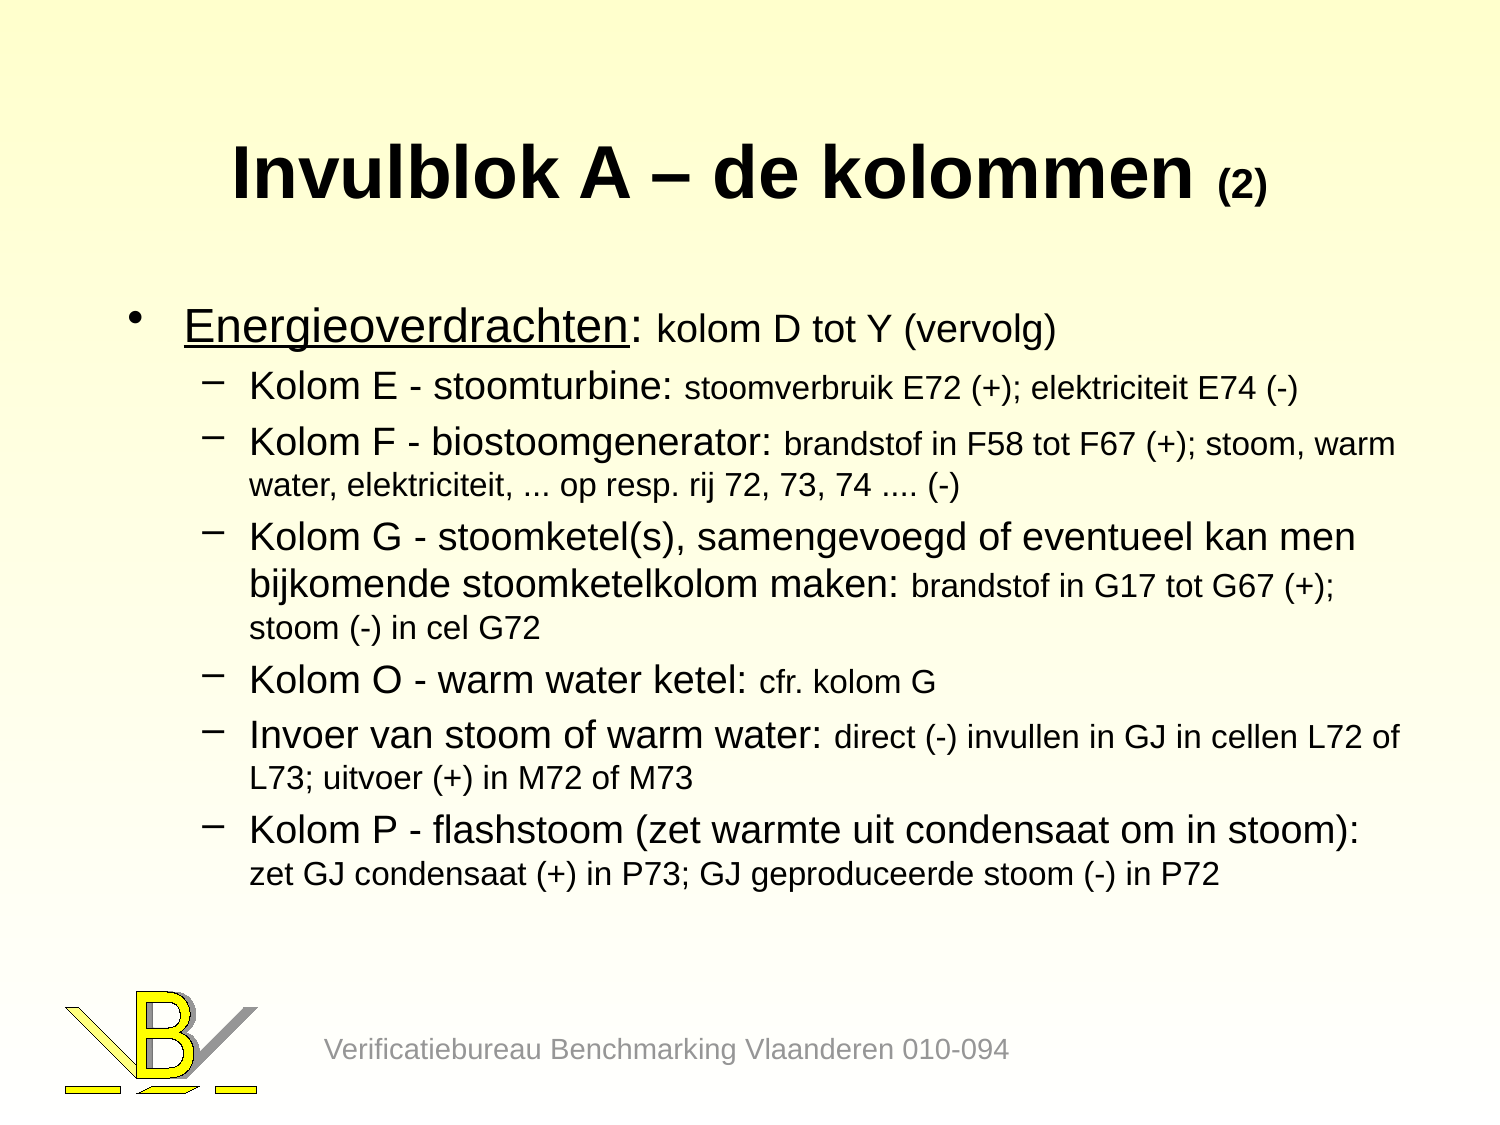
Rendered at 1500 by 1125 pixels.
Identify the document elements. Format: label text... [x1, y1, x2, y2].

list Energieoverdrachten: kolom D tot Y (vervolg) Kolom E - stoomturbine: stoomverbruik E72 (+); elektriciteit E74 (-) Kolom F - biostoomgenerator: brandstof in F58 tot F67 (+); stoom, warm water, elektriciteit, ... op resp. rij 72, 73, 74 .... (-) Kolom G - stoomketel(s), samengevoegd of eventueel kan men bijkomende stoomketelkolom maken: brandstof in G17 tot G67 (+); stoom (-) in cel G72 Kolom O - warm water ketel: cfr. kolom G Invoer van stoom of warm water: direct (-) invullen in GJ in cellen L72 of L73; uitvoer (+) in M72 of M73 Kolom P - flashstoom (zet warmte uit condensaat om in stoom): zet GJ condensaat (+) in P73; GJ geproduceerde stoom (-) in P72 [111, 286, 1448, 936]
slide_number Verificatiebureau Benchmarking Vlaanderen 010-094 [308, 1022, 1397, 1101]
title Invulblok A – de kolommen (2) [111, 74, 1388, 263]
